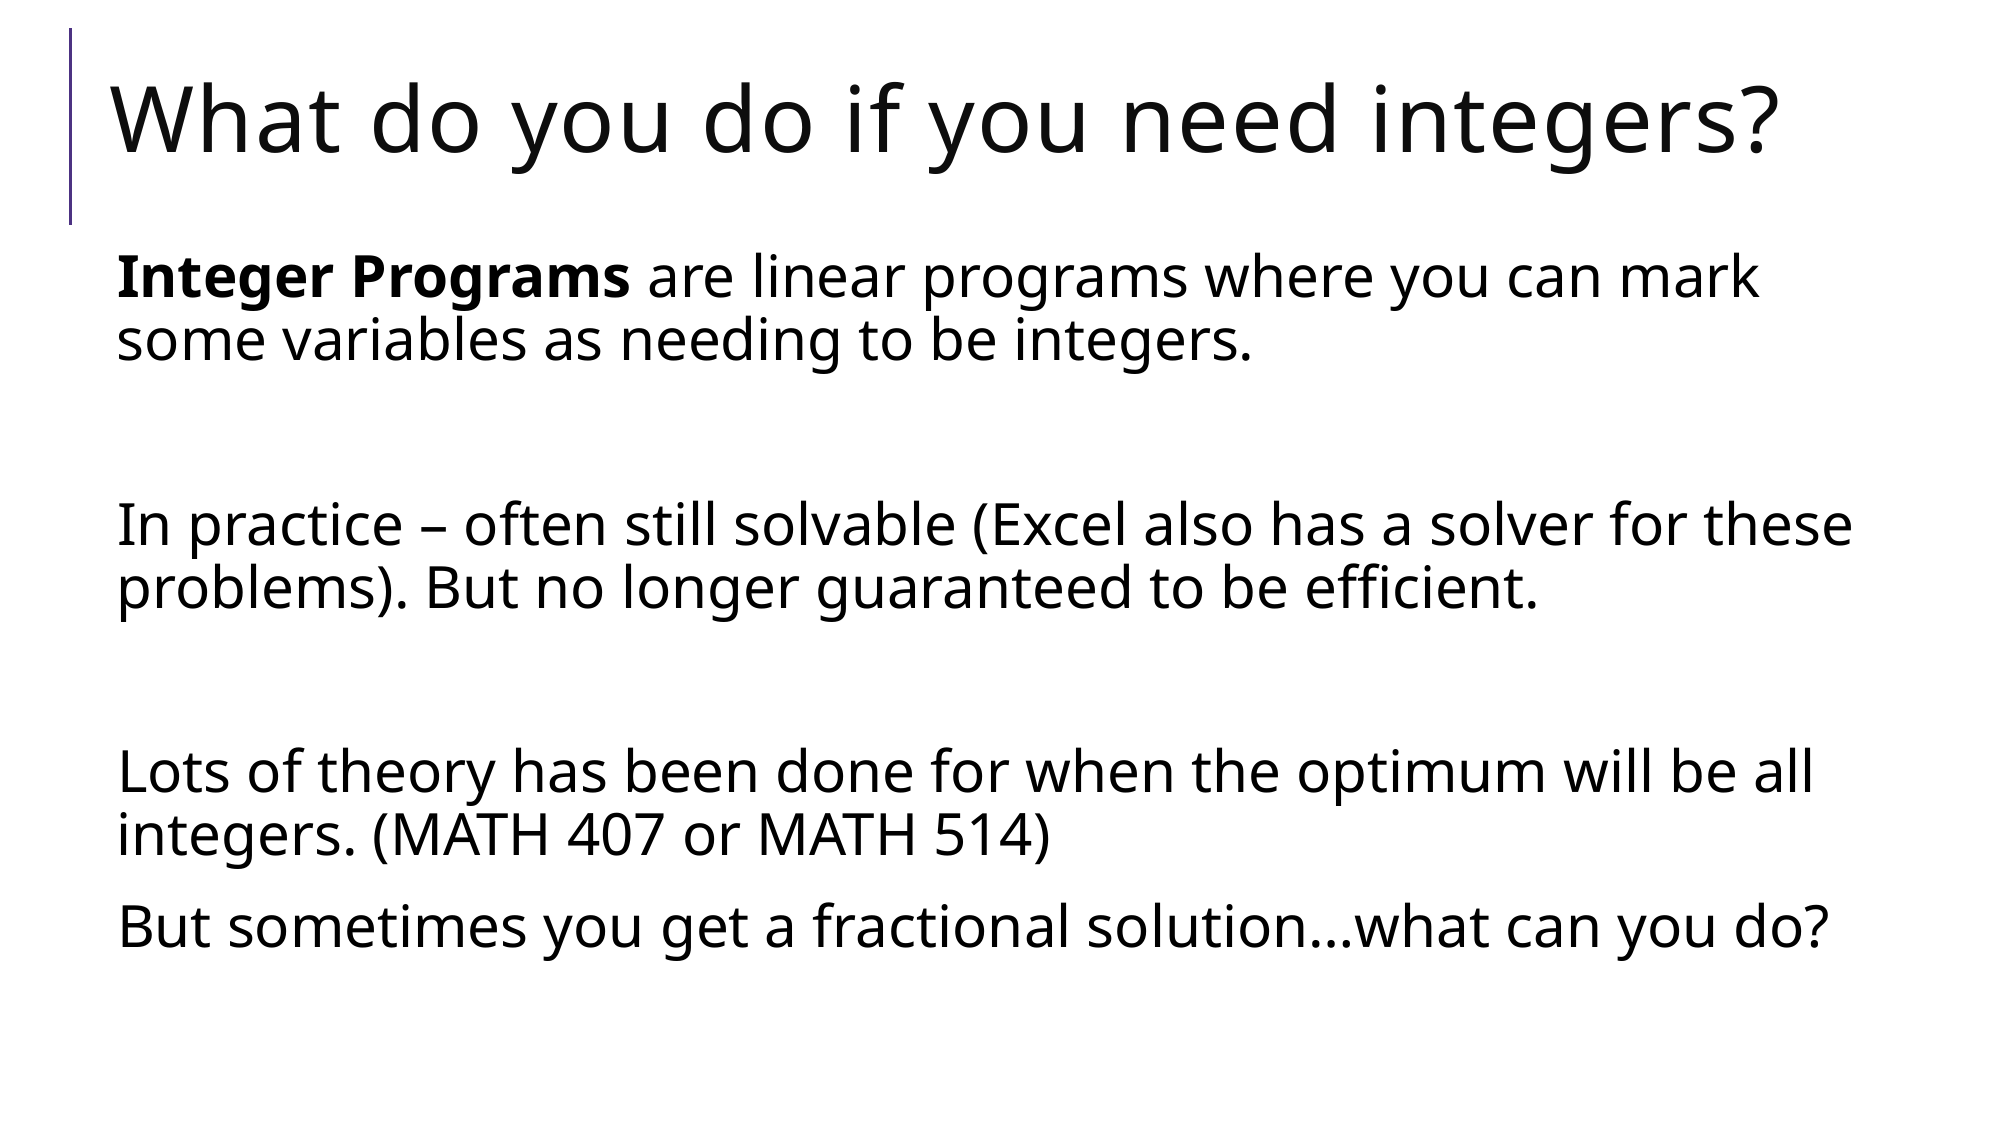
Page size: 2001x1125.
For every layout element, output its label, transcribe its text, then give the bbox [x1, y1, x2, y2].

title What do you do if you need integers? [94, 43, 1930, 210]
list Integer Programs are linear programs where you can mark some variables as needing to be integers. In practice – often still solvable (Excel also has a solver for these problems). But no longer guaranteed to be efficient. Lots of theory has been done for when the optimum will be all integers. (MATH 407 or MATH 514) But sometimes you get a fractional solution…what can you do? [94, 240, 1930, 1035]
